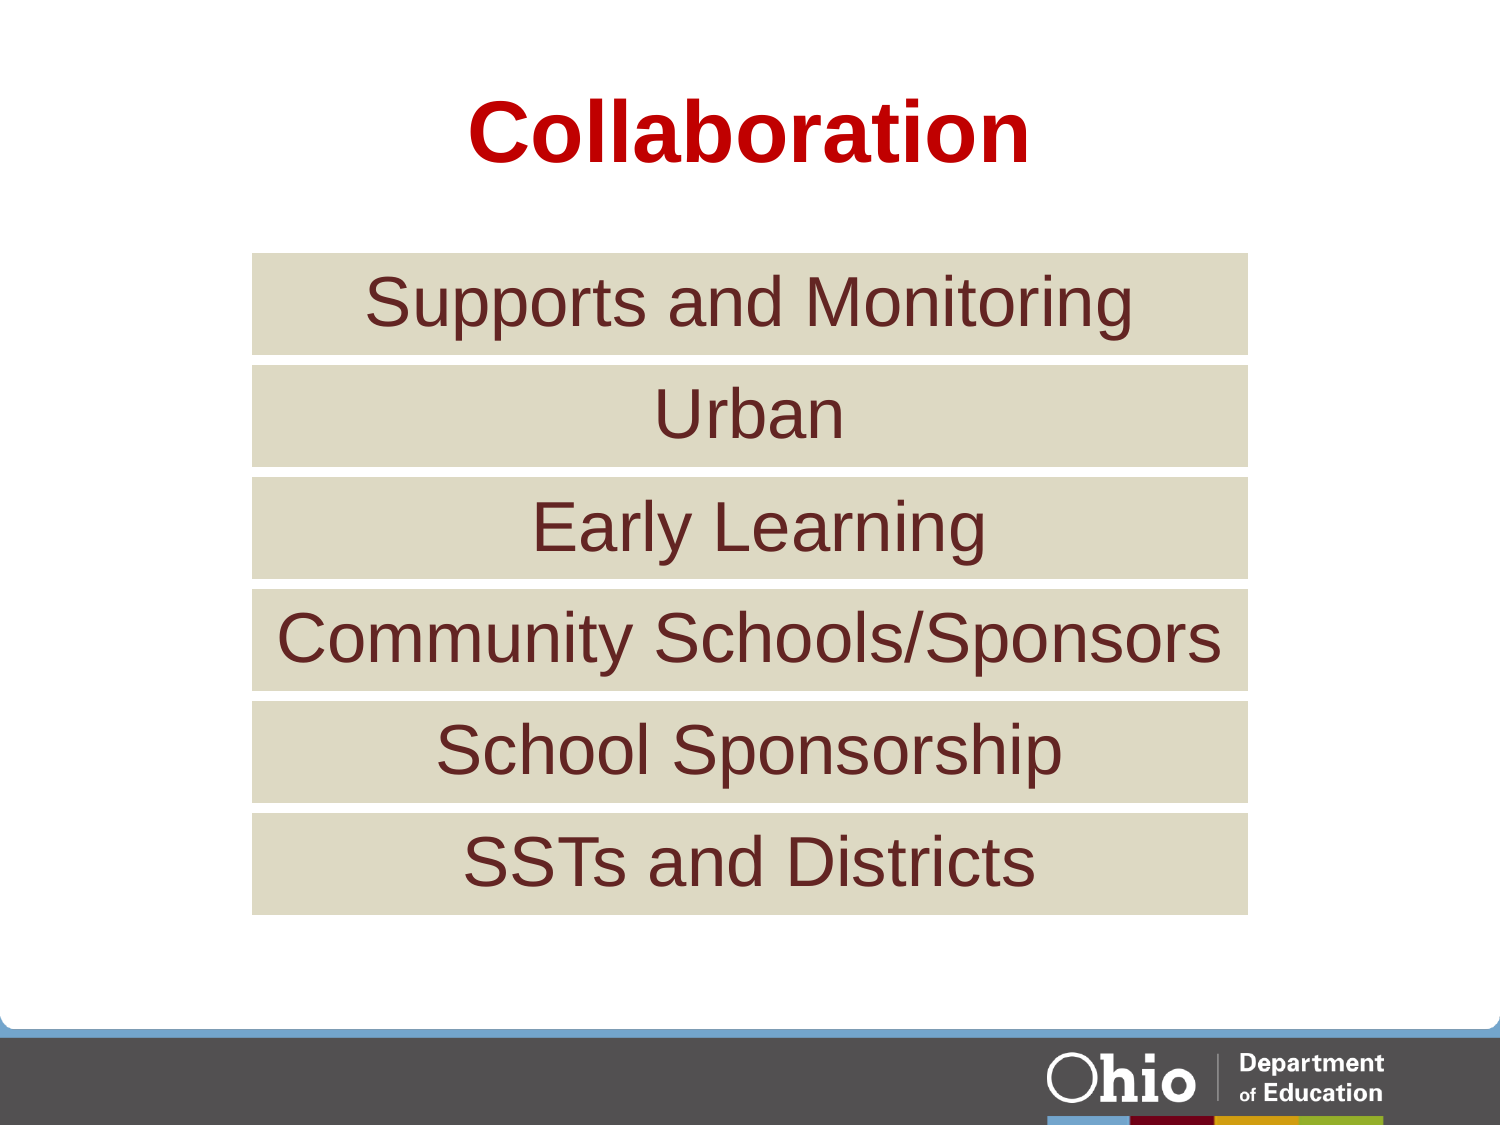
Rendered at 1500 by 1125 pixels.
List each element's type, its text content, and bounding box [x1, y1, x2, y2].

title Collaboration [75, 75, 1425, 181]
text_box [249, 250, 1251, 918]
picture [0, 992, 1500, 1125]
